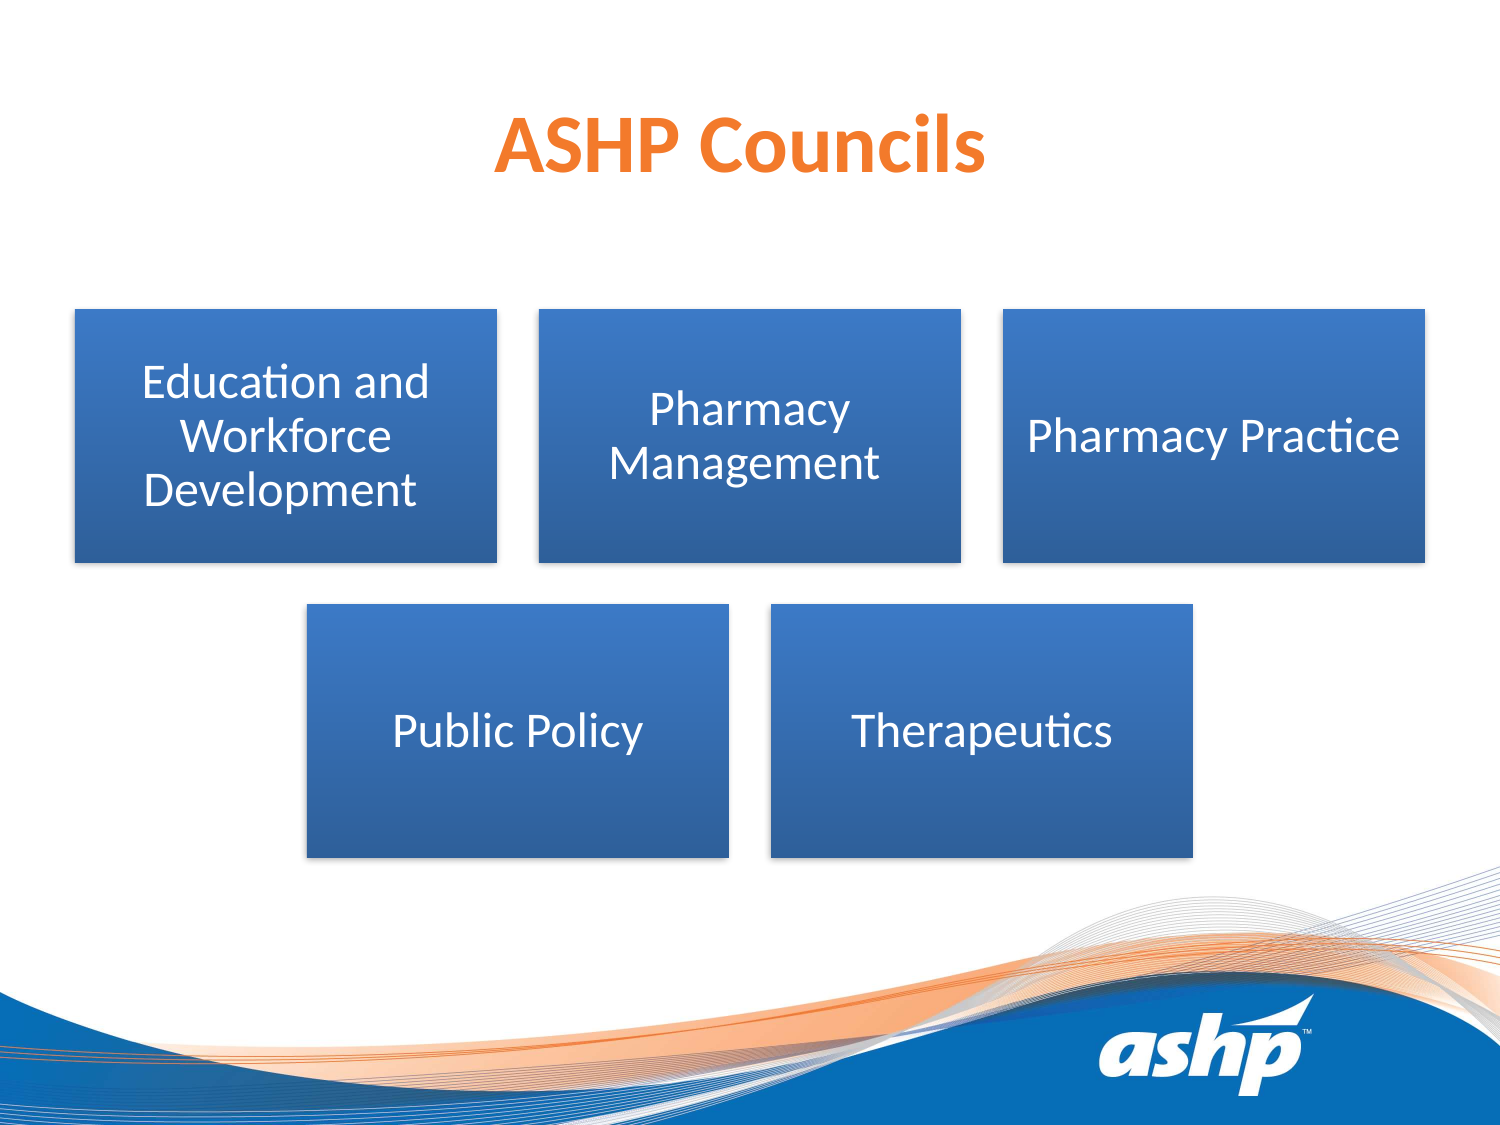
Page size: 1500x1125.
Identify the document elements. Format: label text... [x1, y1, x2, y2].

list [74, 212, 1426, 956]
picture [0, 0, 1500, 1125]
title ASHP Councils [75, 45, 1425, 211]
